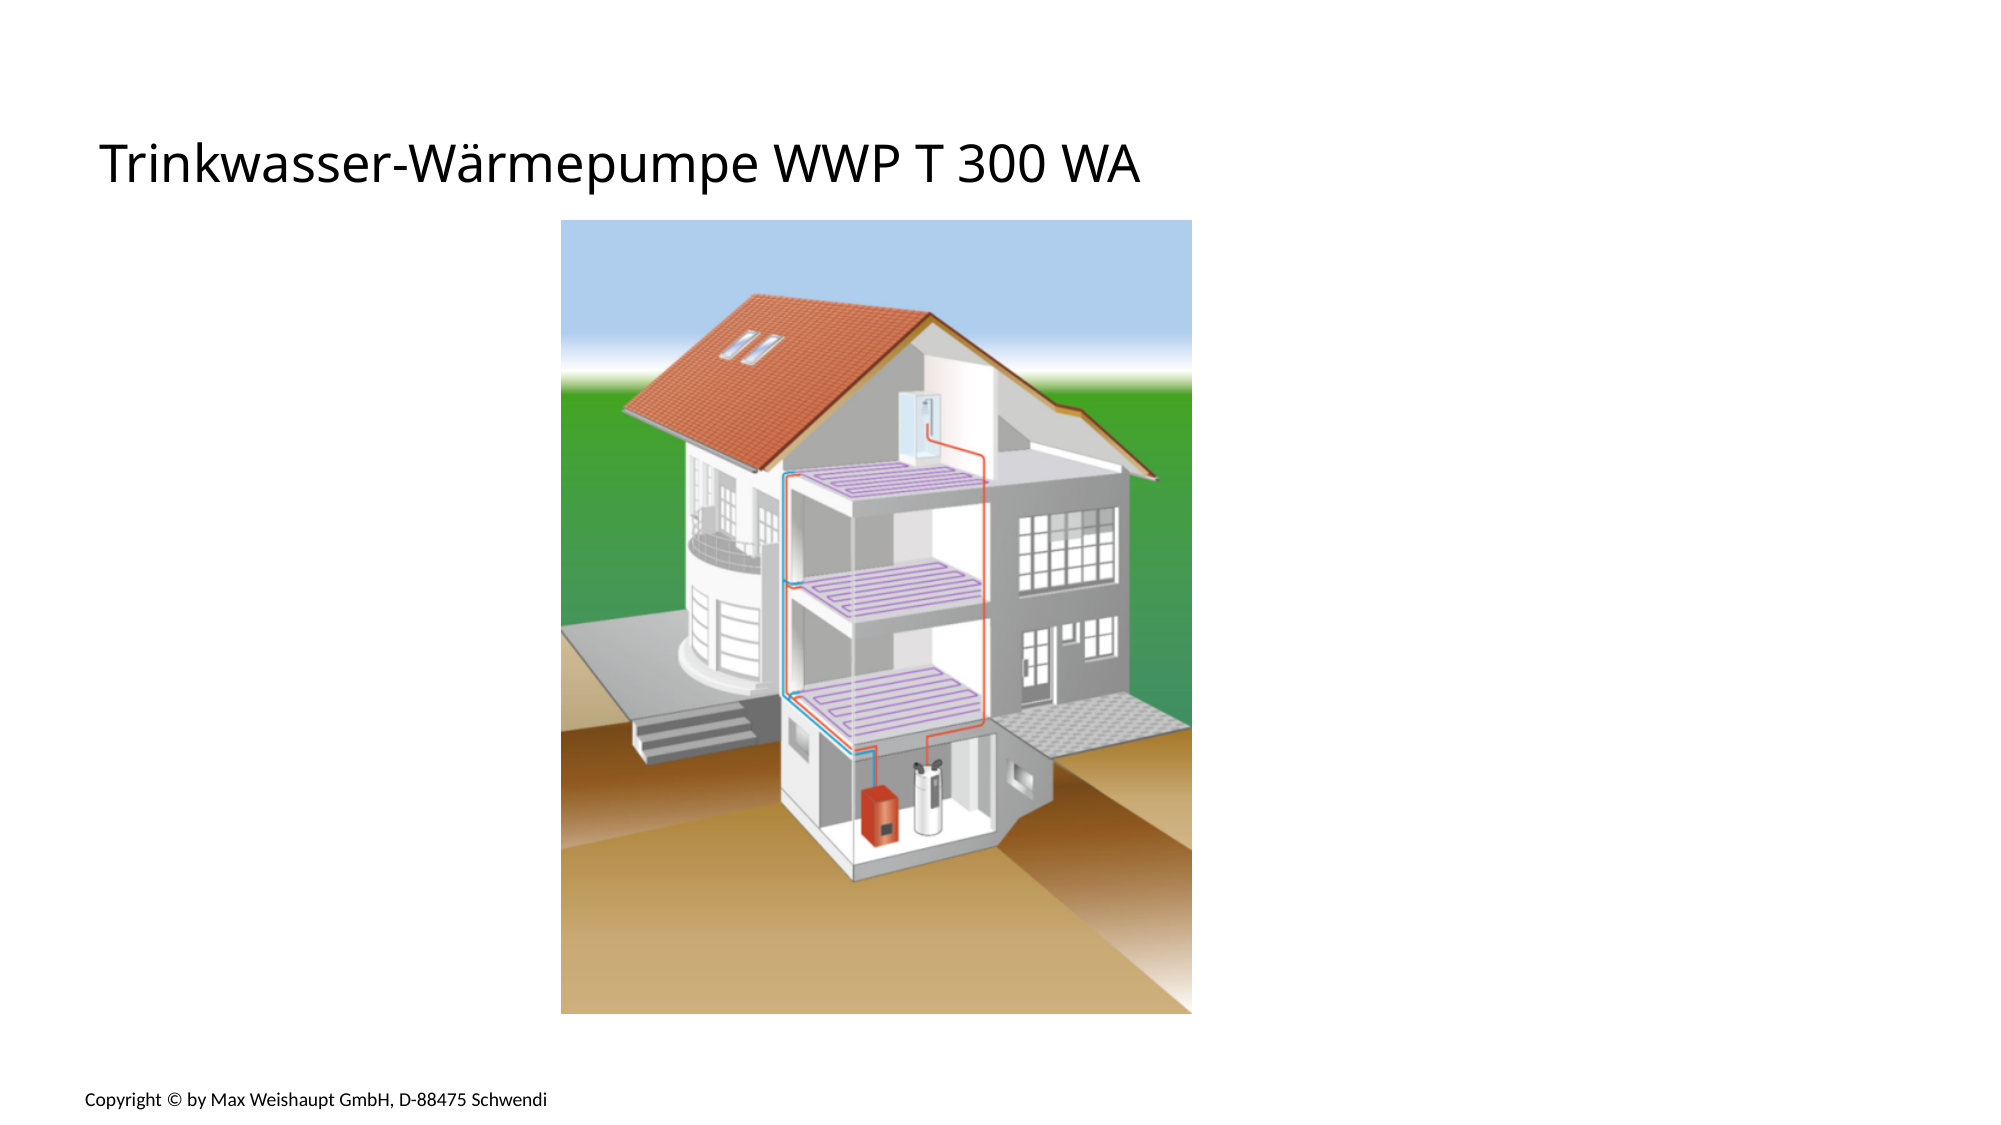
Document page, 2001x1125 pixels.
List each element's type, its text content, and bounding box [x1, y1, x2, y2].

title Trinkwasser-Wärmepumpe WWP T 300 WA [84, 128, 1915, 265]
text_box Copyright © by Max Weishaupt GmbH, D-88475 Schwendi [85, 1087, 624, 1111]
picture [561, 220, 1192, 1015]
text_box [86, 1056, 789, 1124]
